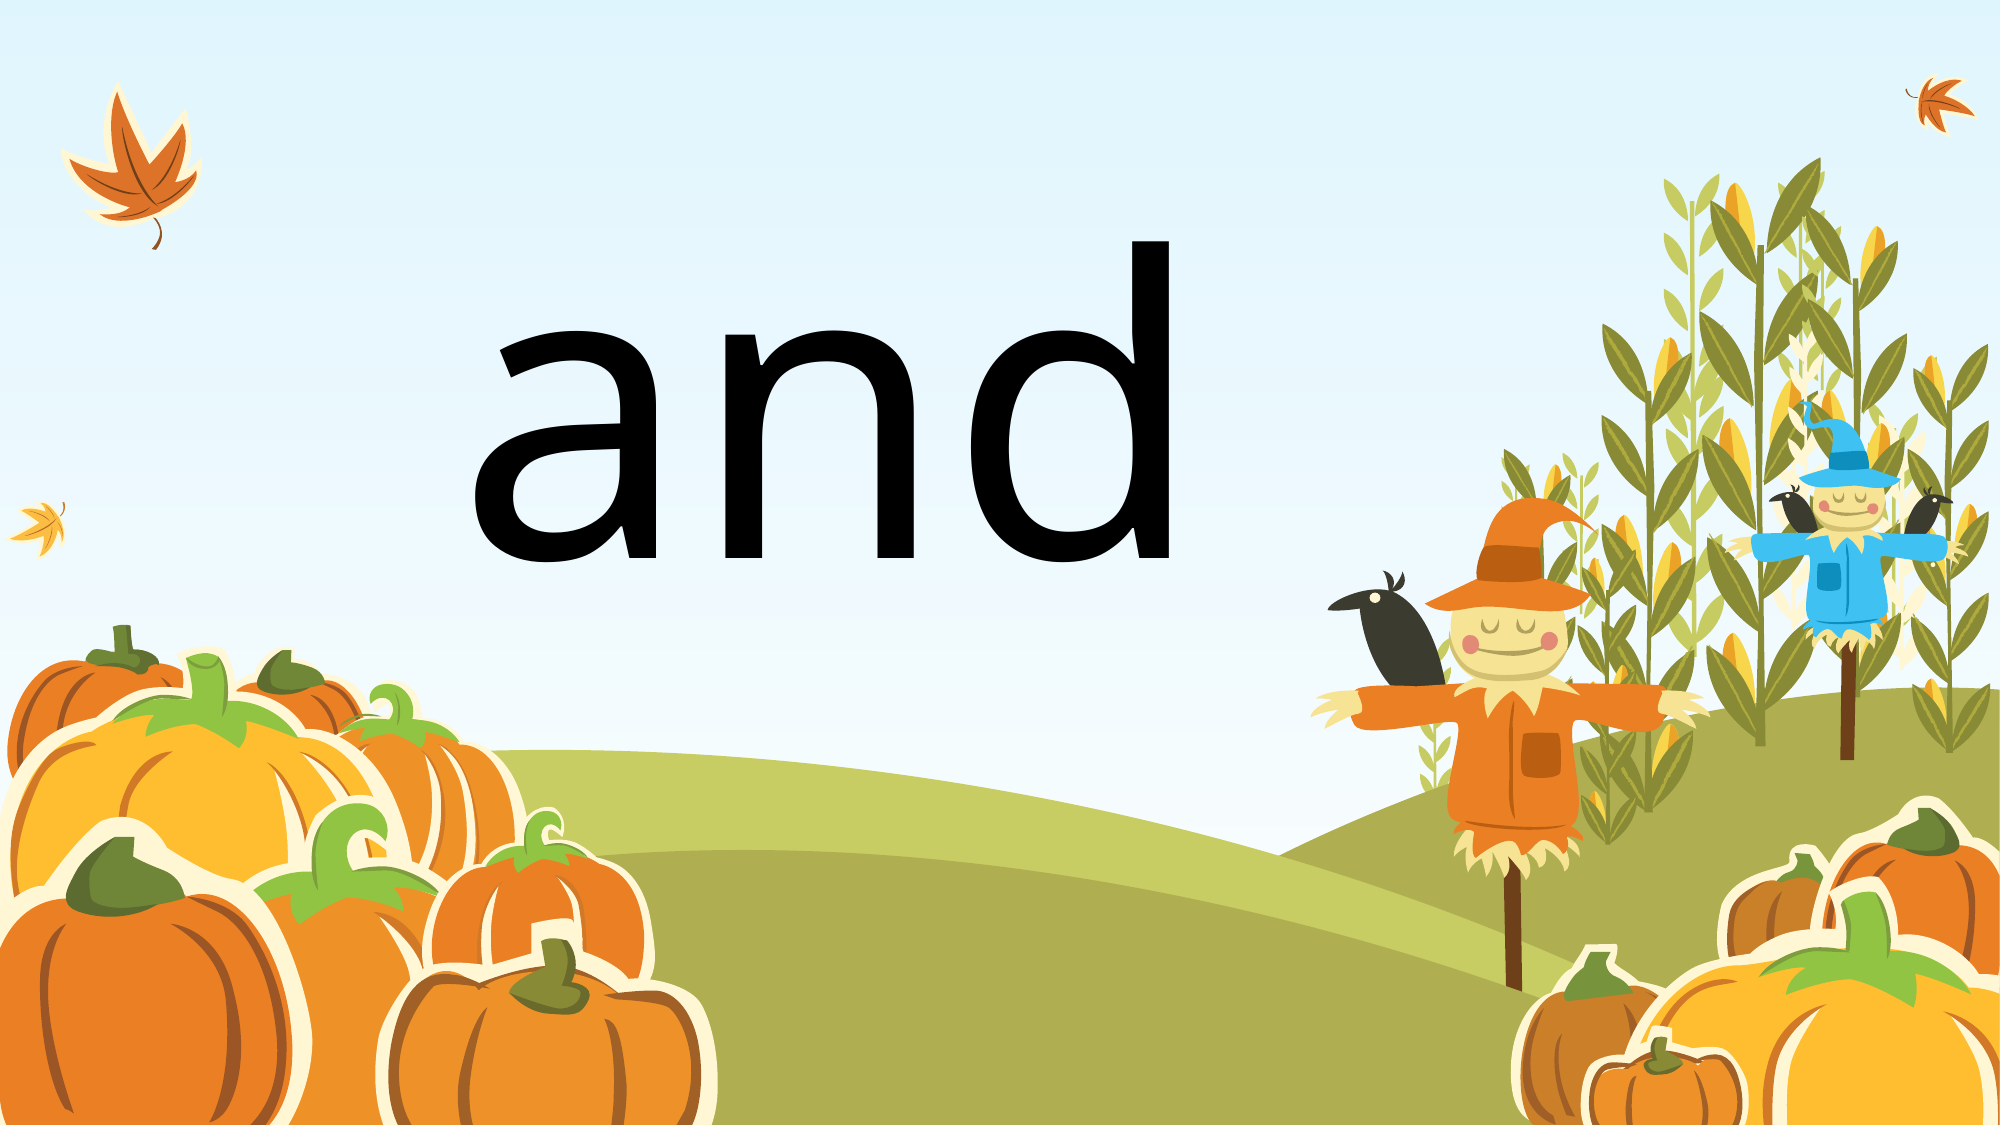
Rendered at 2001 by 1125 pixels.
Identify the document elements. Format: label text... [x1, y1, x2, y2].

title and [333, 135, 1328, 712]
